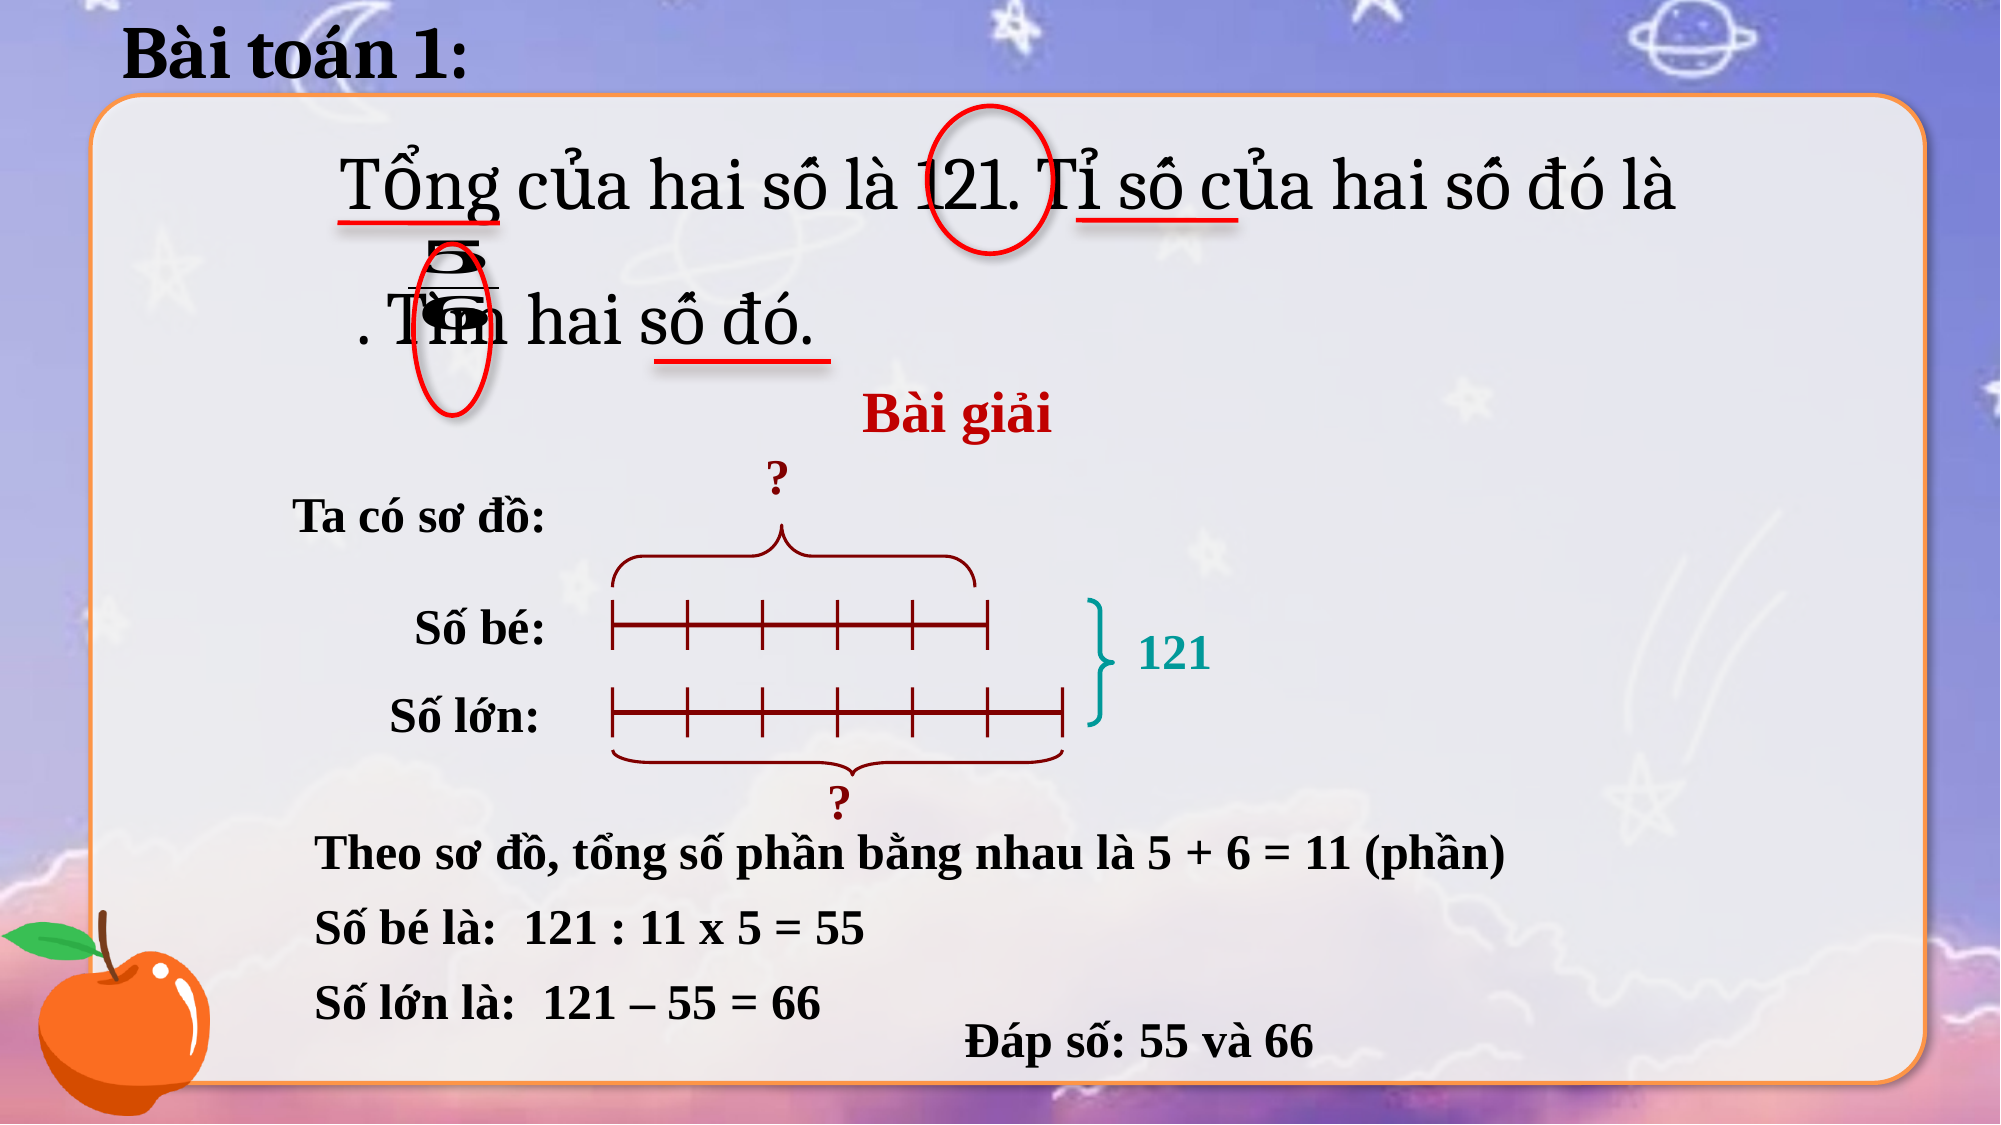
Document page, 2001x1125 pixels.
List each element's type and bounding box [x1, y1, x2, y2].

text_box [324, 81, 1751, 371]
picture [0, 0, 2000, 1124]
